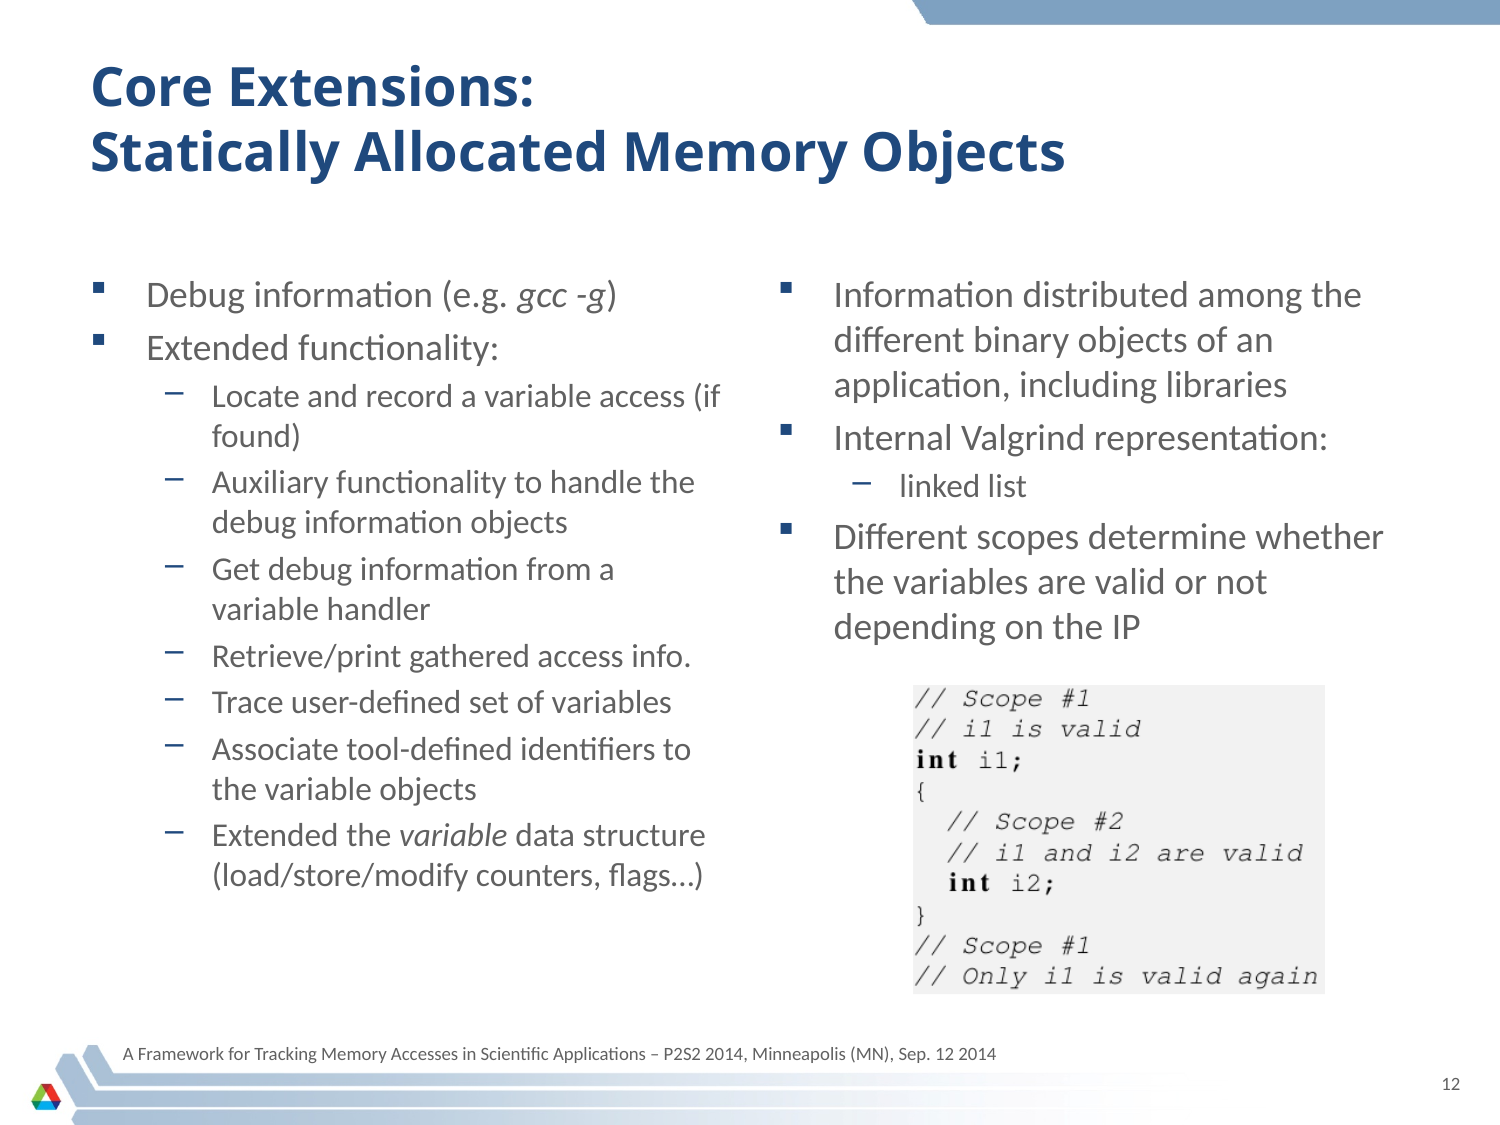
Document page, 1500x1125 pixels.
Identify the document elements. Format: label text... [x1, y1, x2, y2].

picture [0, 1037, 1500, 1125]
footer A Framework for Tracking Memory Accesses in Scientific Applications – P2S2 2014, Minneapolis (MN), Sep. 12 2014 [107, 1034, 1083, 1073]
list Information distributed among the different binary objects of an application, including libraries Internal Valgrind representation: linked list Different scopes determine whether the variables are valid or not depending on the IP [762, 262, 1426, 1006]
title Core Extensions: Statically Allocated Memory Objects [74, 44, 1426, 233]
picture [0, 0, 1500, 26]
slide_number 12 [1412, 1064, 1476, 1125]
picture [912, 685, 1326, 1001]
list Debug information (e.g. gcc -g) Extended functionality: Locate and record a variable access (if found) Auxiliary functionality to handle the debug information objects Get debug information from a variable handler Retrieve/print gathered access info. Trace user-defined set of variables Associate tool-defined identifiers to the variable objects Extended the variable data structure (load/store/modify counters, flags…) [74, 262, 738, 1006]
